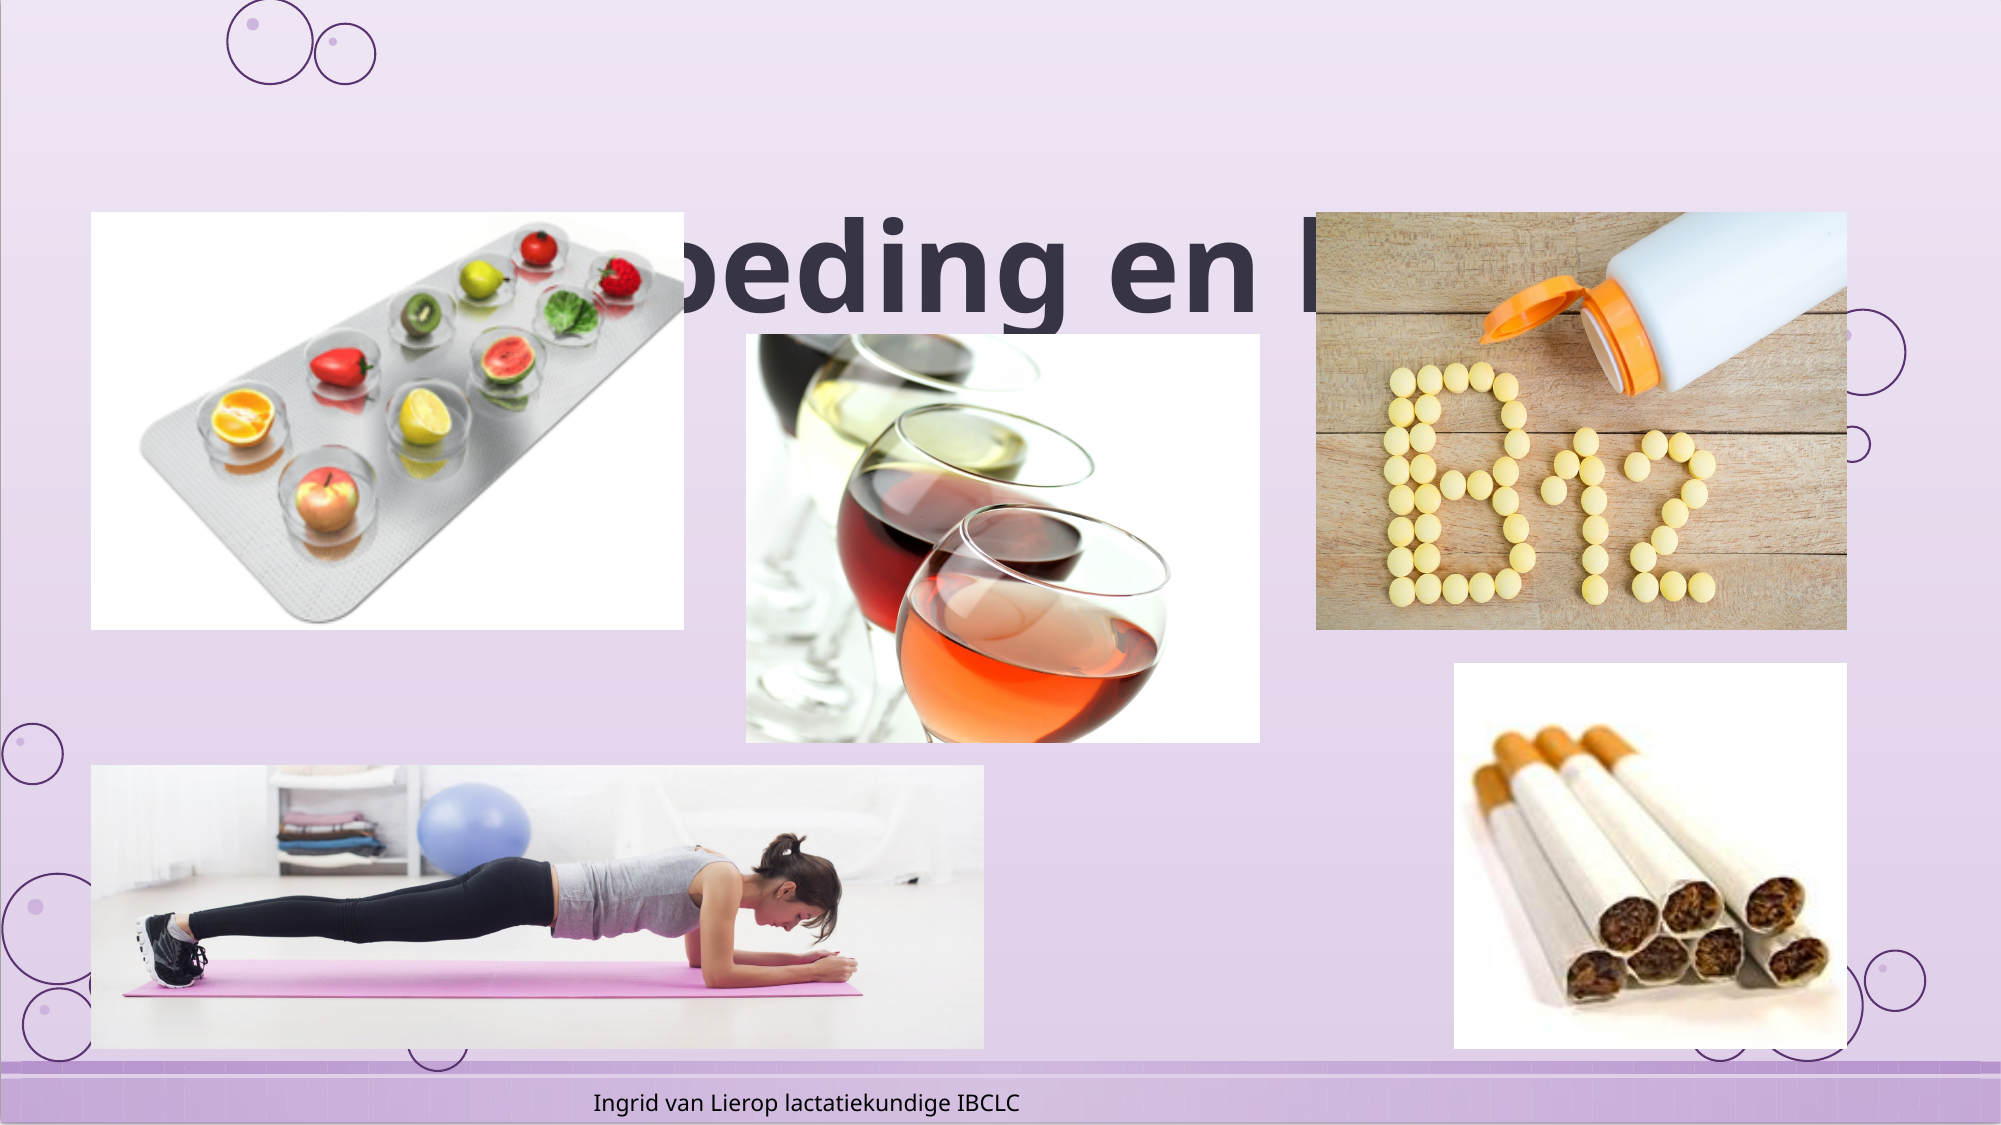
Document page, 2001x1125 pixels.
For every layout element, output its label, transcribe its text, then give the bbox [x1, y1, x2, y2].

title Borstvoeding en leefstijl [219, 76, 1780, 348]
footer Ingrid van Lierop lactatiekundige IBCLC [219, 1082, 1395, 1122]
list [91, 212, 684, 630]
picture [1454, 663, 1847, 1049]
picture [91, 765, 984, 1049]
picture [746, 334, 1260, 743]
picture [1316, 212, 1847, 630]
